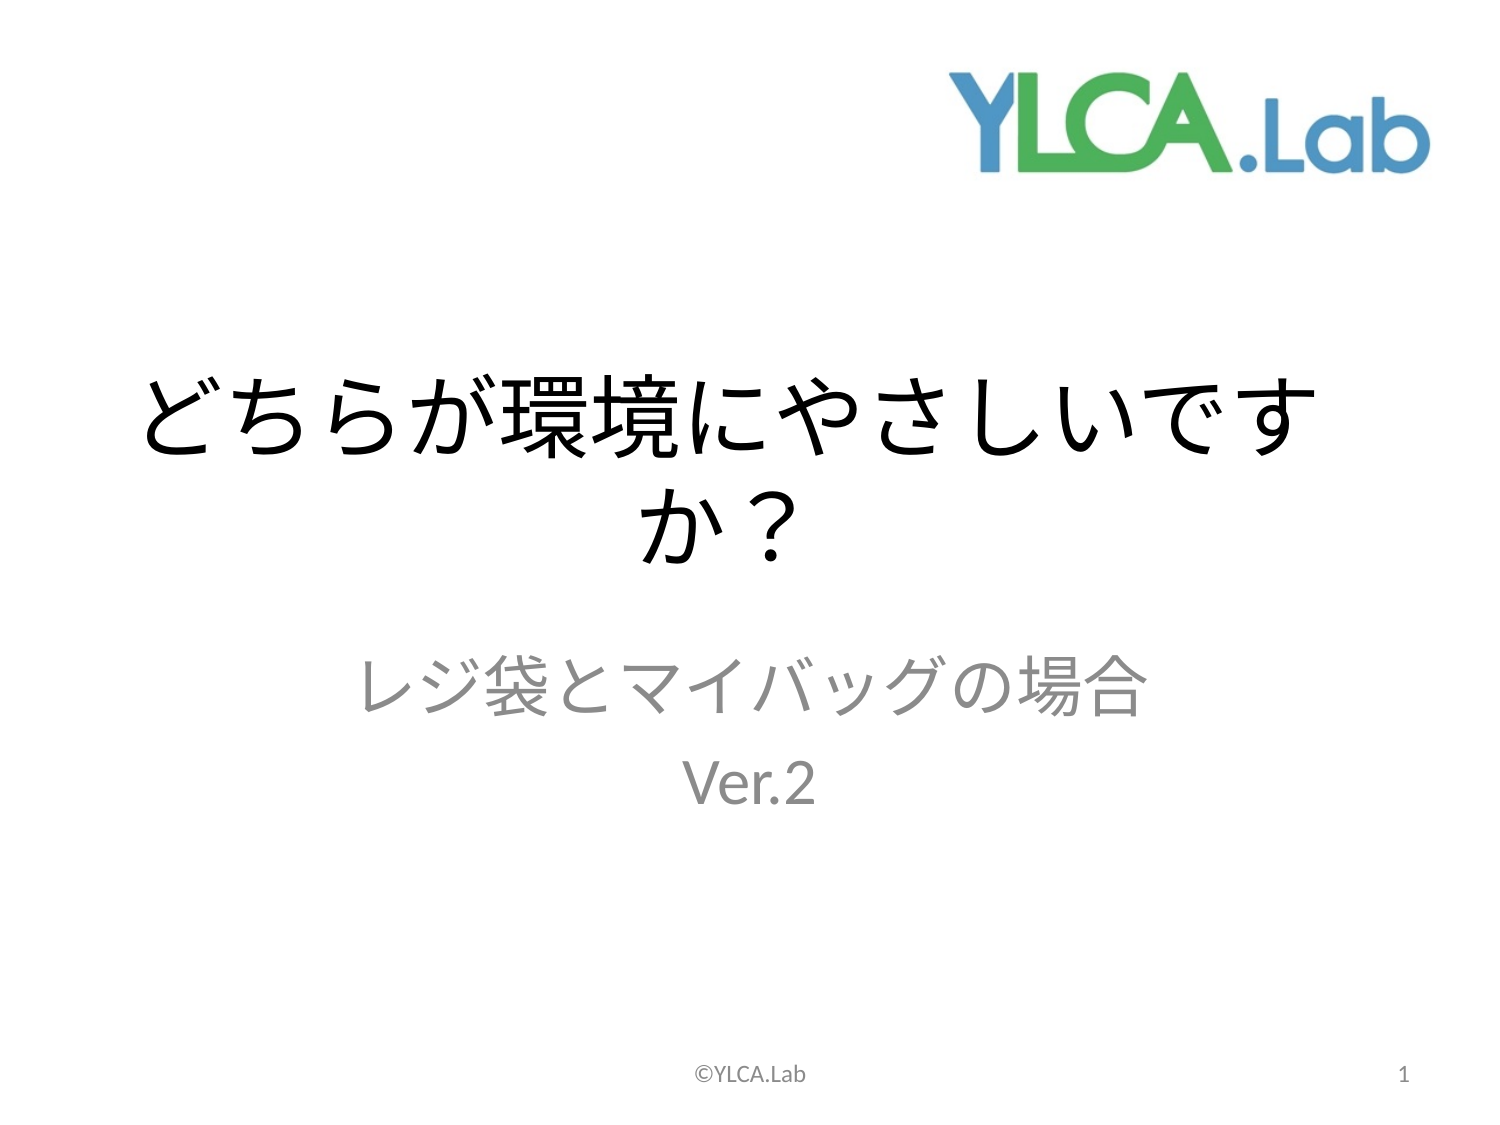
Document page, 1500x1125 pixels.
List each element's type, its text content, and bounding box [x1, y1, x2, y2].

slide_number 1 [1074, 1042, 1425, 1103]
picture [926, 48, 1451, 198]
title どちらが環境にやさしいですか？ [53, 349, 1400, 591]
subtitle レジ袋とマイバッグの場合 Ver.2 [225, 637, 1275, 925]
footer ©YLCA.Lab [512, 1042, 988, 1103]
